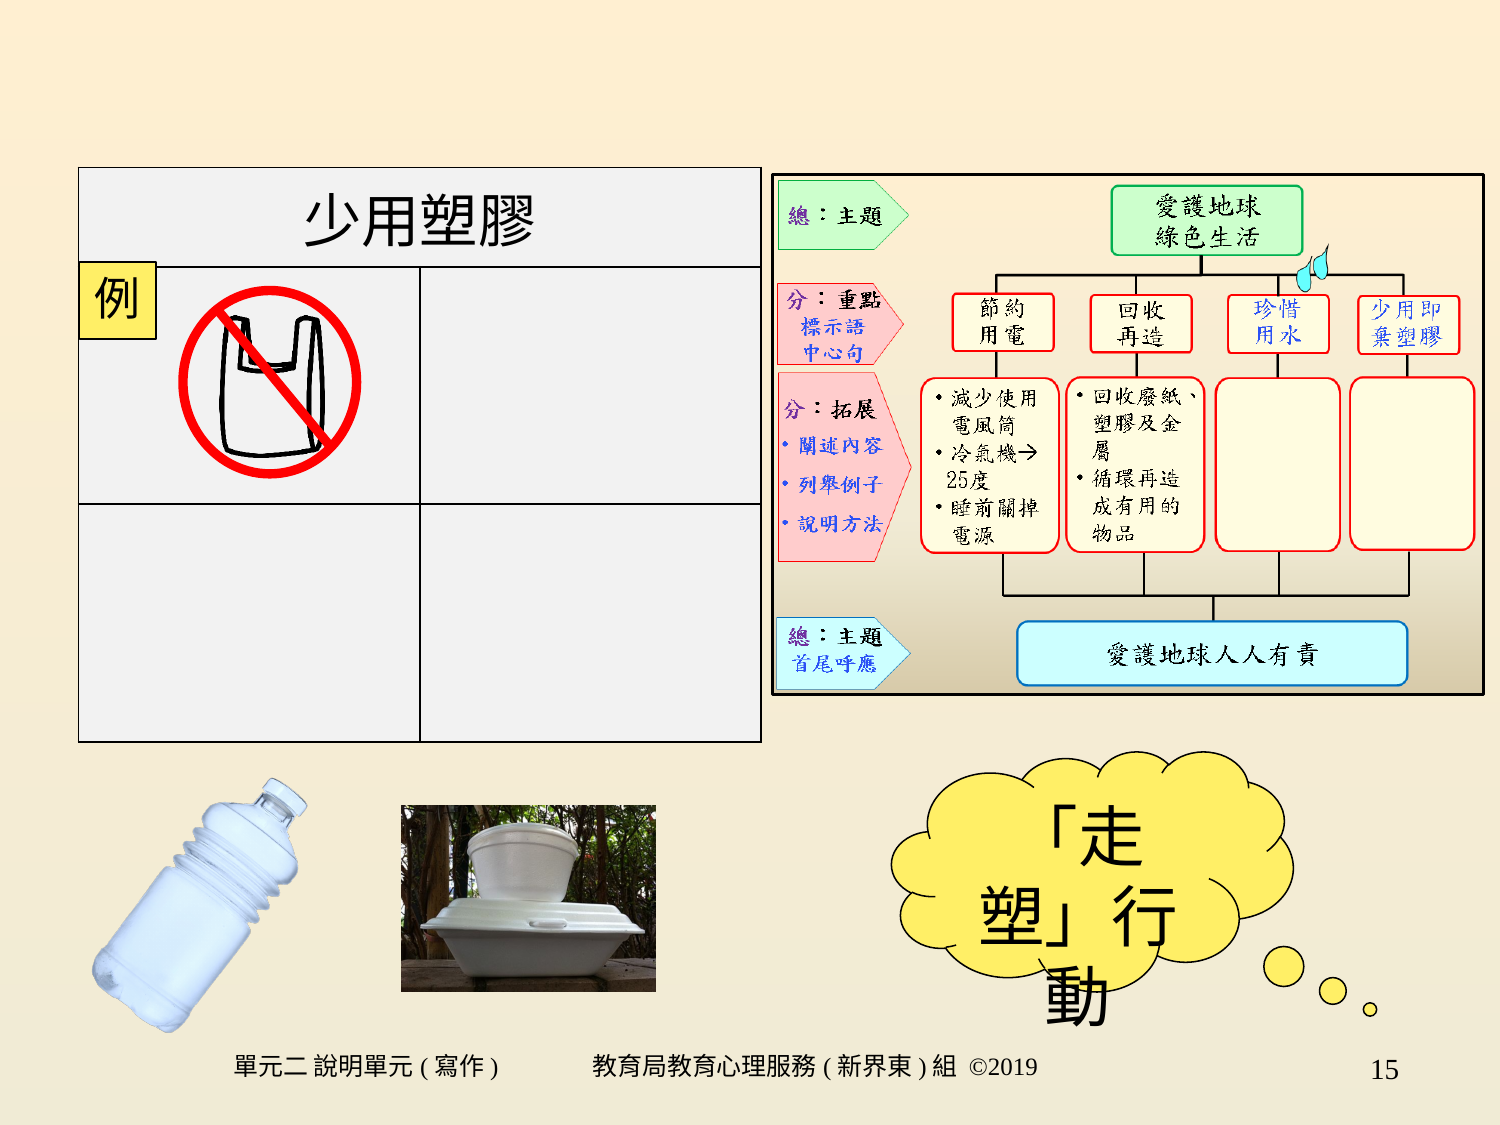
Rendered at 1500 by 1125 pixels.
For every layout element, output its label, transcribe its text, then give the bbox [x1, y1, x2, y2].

table_header 少用塑膠 [79, 168, 760, 266]
text_box 例 [79, 262, 157, 339]
text_box [180, 288, 327, 456]
slide_number 單元二 說明單元(寫作) [218, 1042, 531, 1118]
picture [219, 449, 325, 459]
picture [401, 804, 656, 992]
text_box [231, 467, 308, 476]
slide_number 15 [1102, 1042, 1415, 1118]
table_cell [79, 505, 419, 741]
footer 教育局教育心理服務(新界東)組 ©2019 [537, 1042, 1093, 1118]
text_box 「走塑」行動 [1363, 1002, 1377, 1017]
picture [773, 175, 1482, 693]
table_cell [421, 268, 760, 503]
text_box [337, 320, 359, 444]
table_cell [79, 268, 419, 503]
picture [64, 740, 353, 1056]
table_cell [421, 505, 760, 741]
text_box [219, 312, 333, 449]
text_box 「走塑」行動 [1319, 977, 1347, 1005]
text_box 「走塑」行動 [1263, 946, 1304, 987]
text_box 「走塑」行動 [891, 751, 1294, 993]
